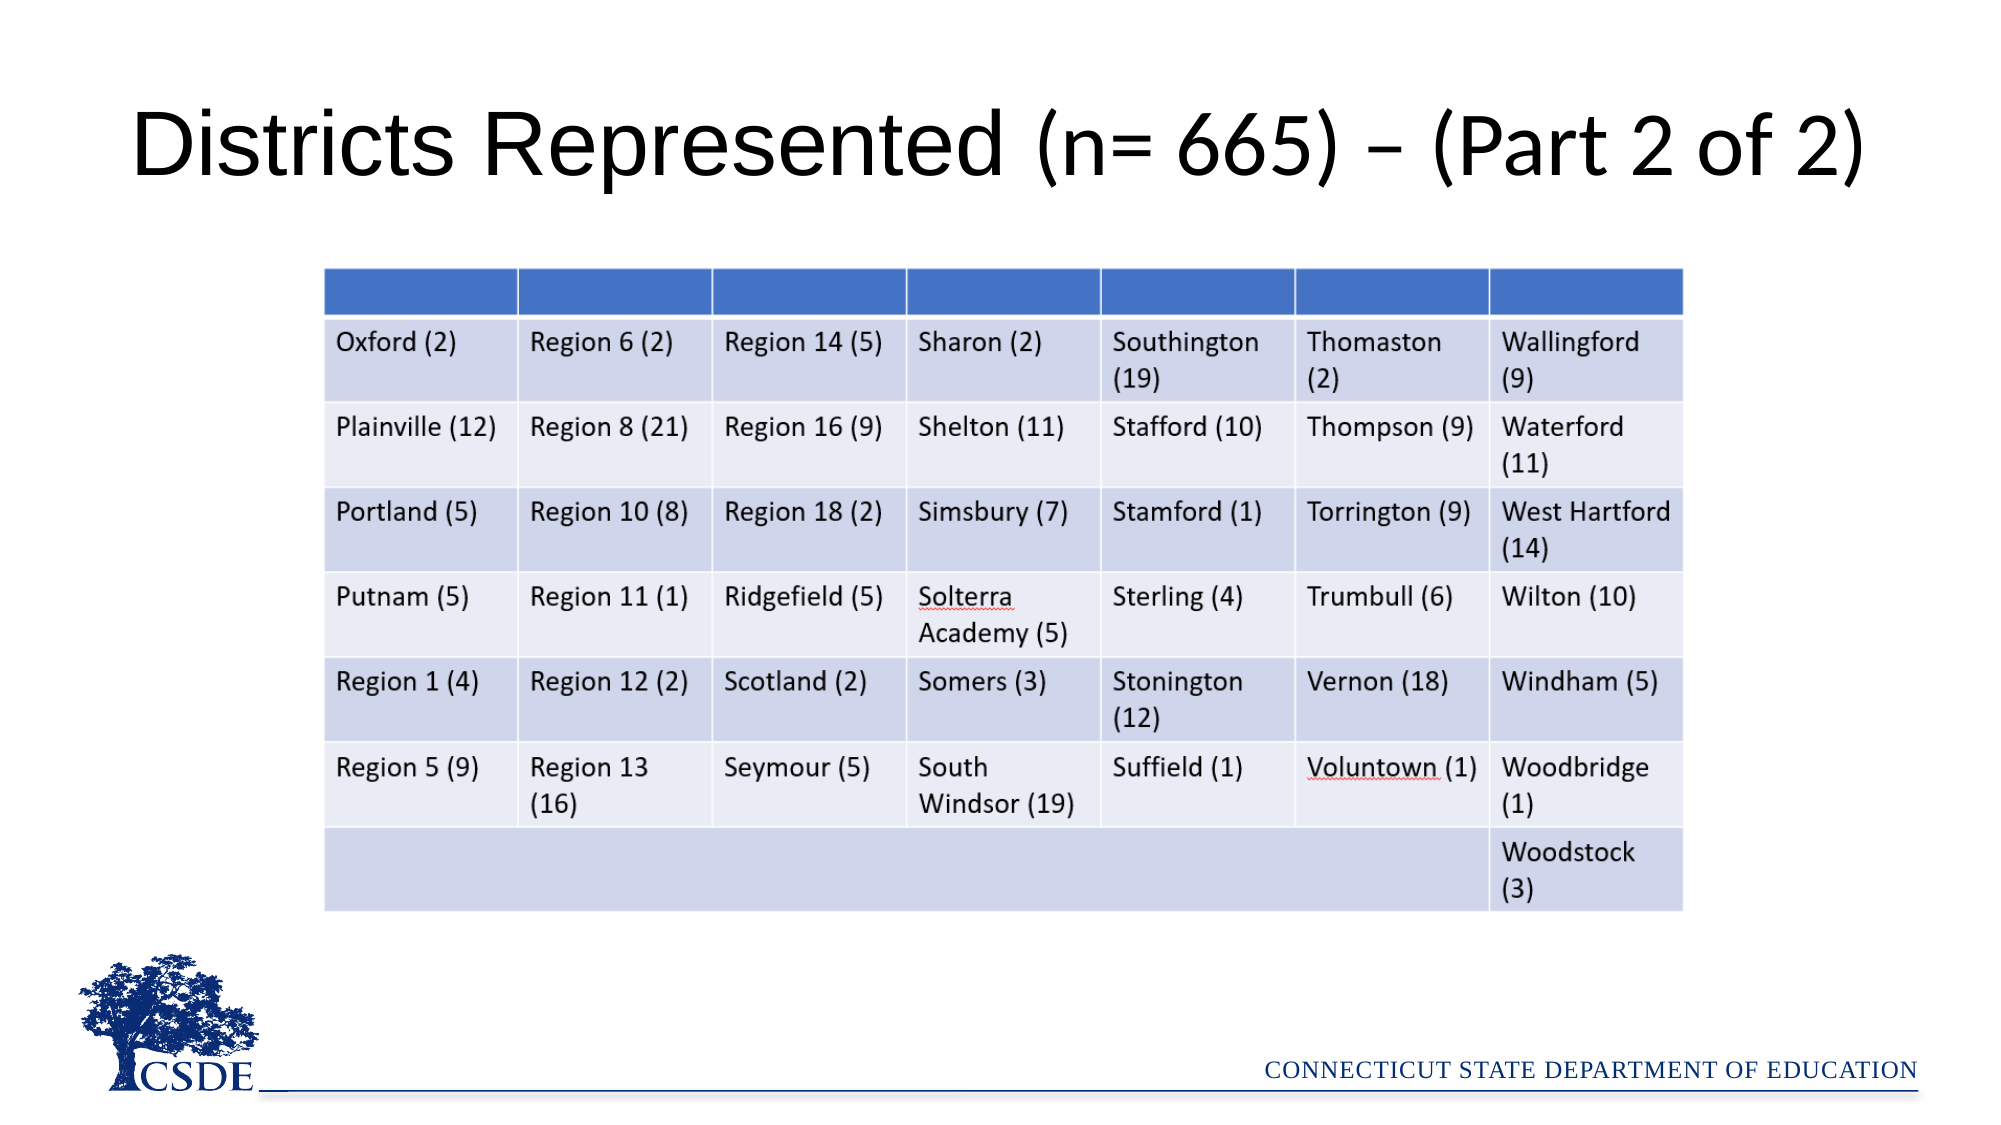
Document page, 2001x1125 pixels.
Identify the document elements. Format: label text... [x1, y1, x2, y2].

picture [78, 954, 260, 1092]
text_box CONNECTICUT STATE DEPARTMENT OF EDUCATION [1241, 1045, 1934, 1091]
title Districts Represented (n= 665) – (Part 2 of 2) [99, 45, 1900, 233]
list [318, 262, 1691, 915]
